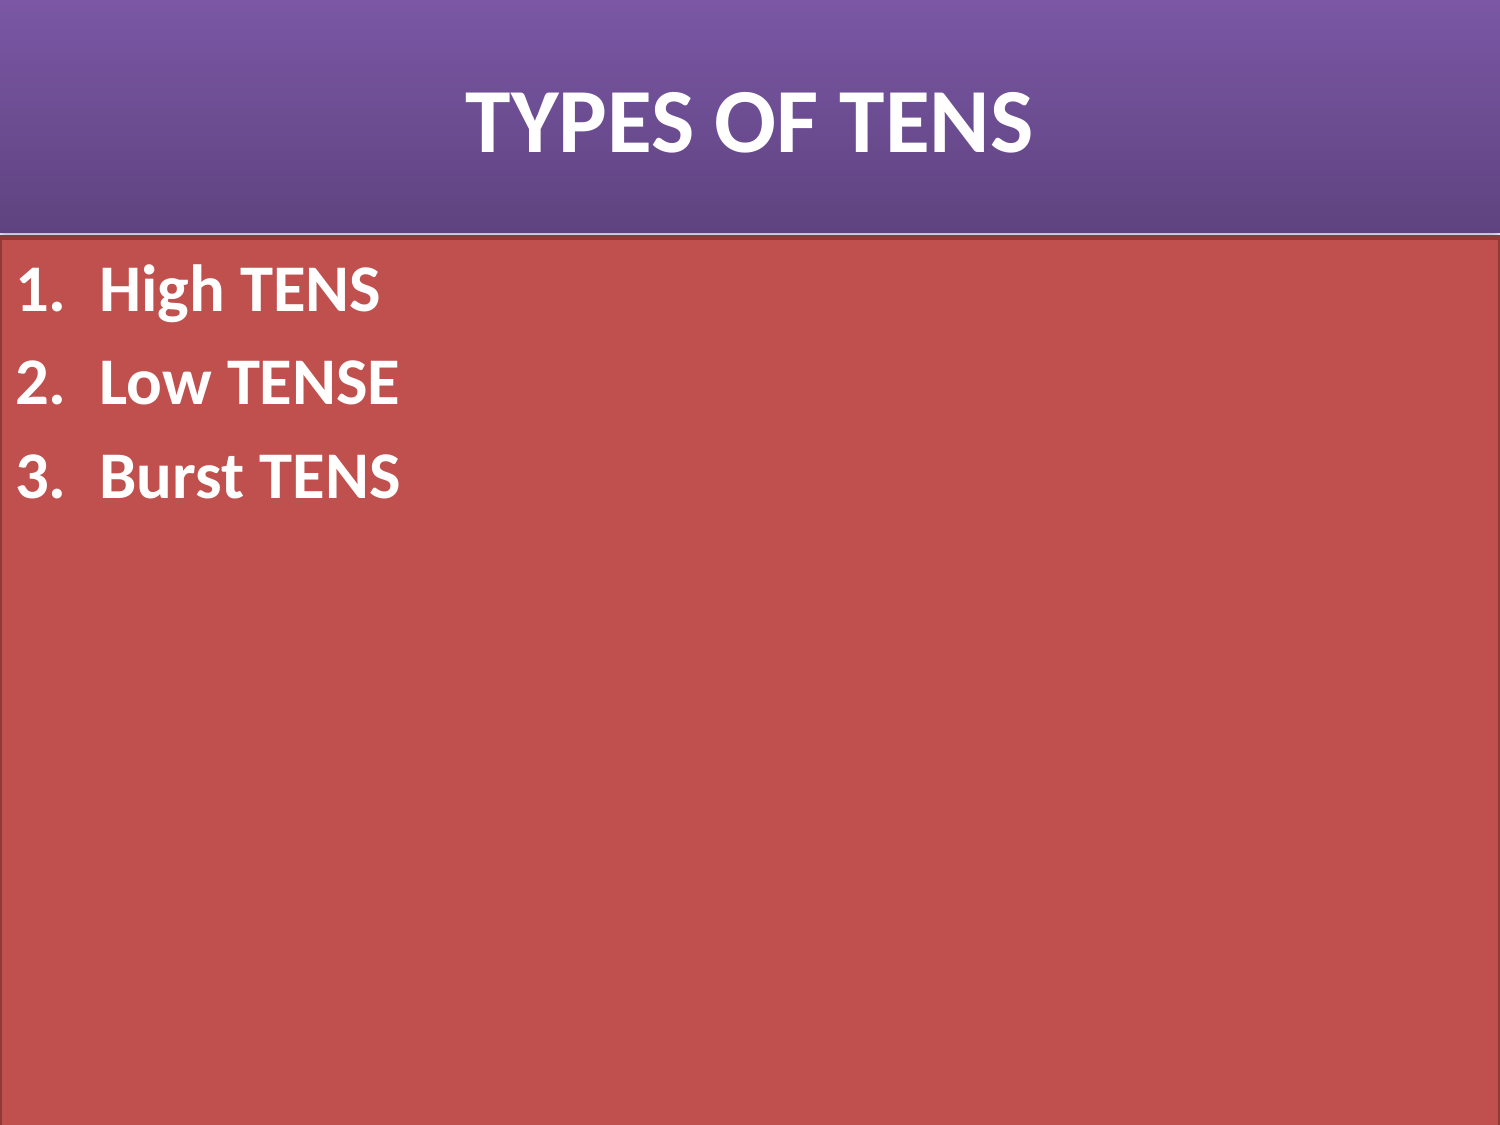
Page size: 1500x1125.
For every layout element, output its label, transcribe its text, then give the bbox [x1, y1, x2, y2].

title TYPES OF TENS [0, 0, 1500, 233]
list High TENS Low TENSE Burst TENS [0, 235, 1500, 1125]
